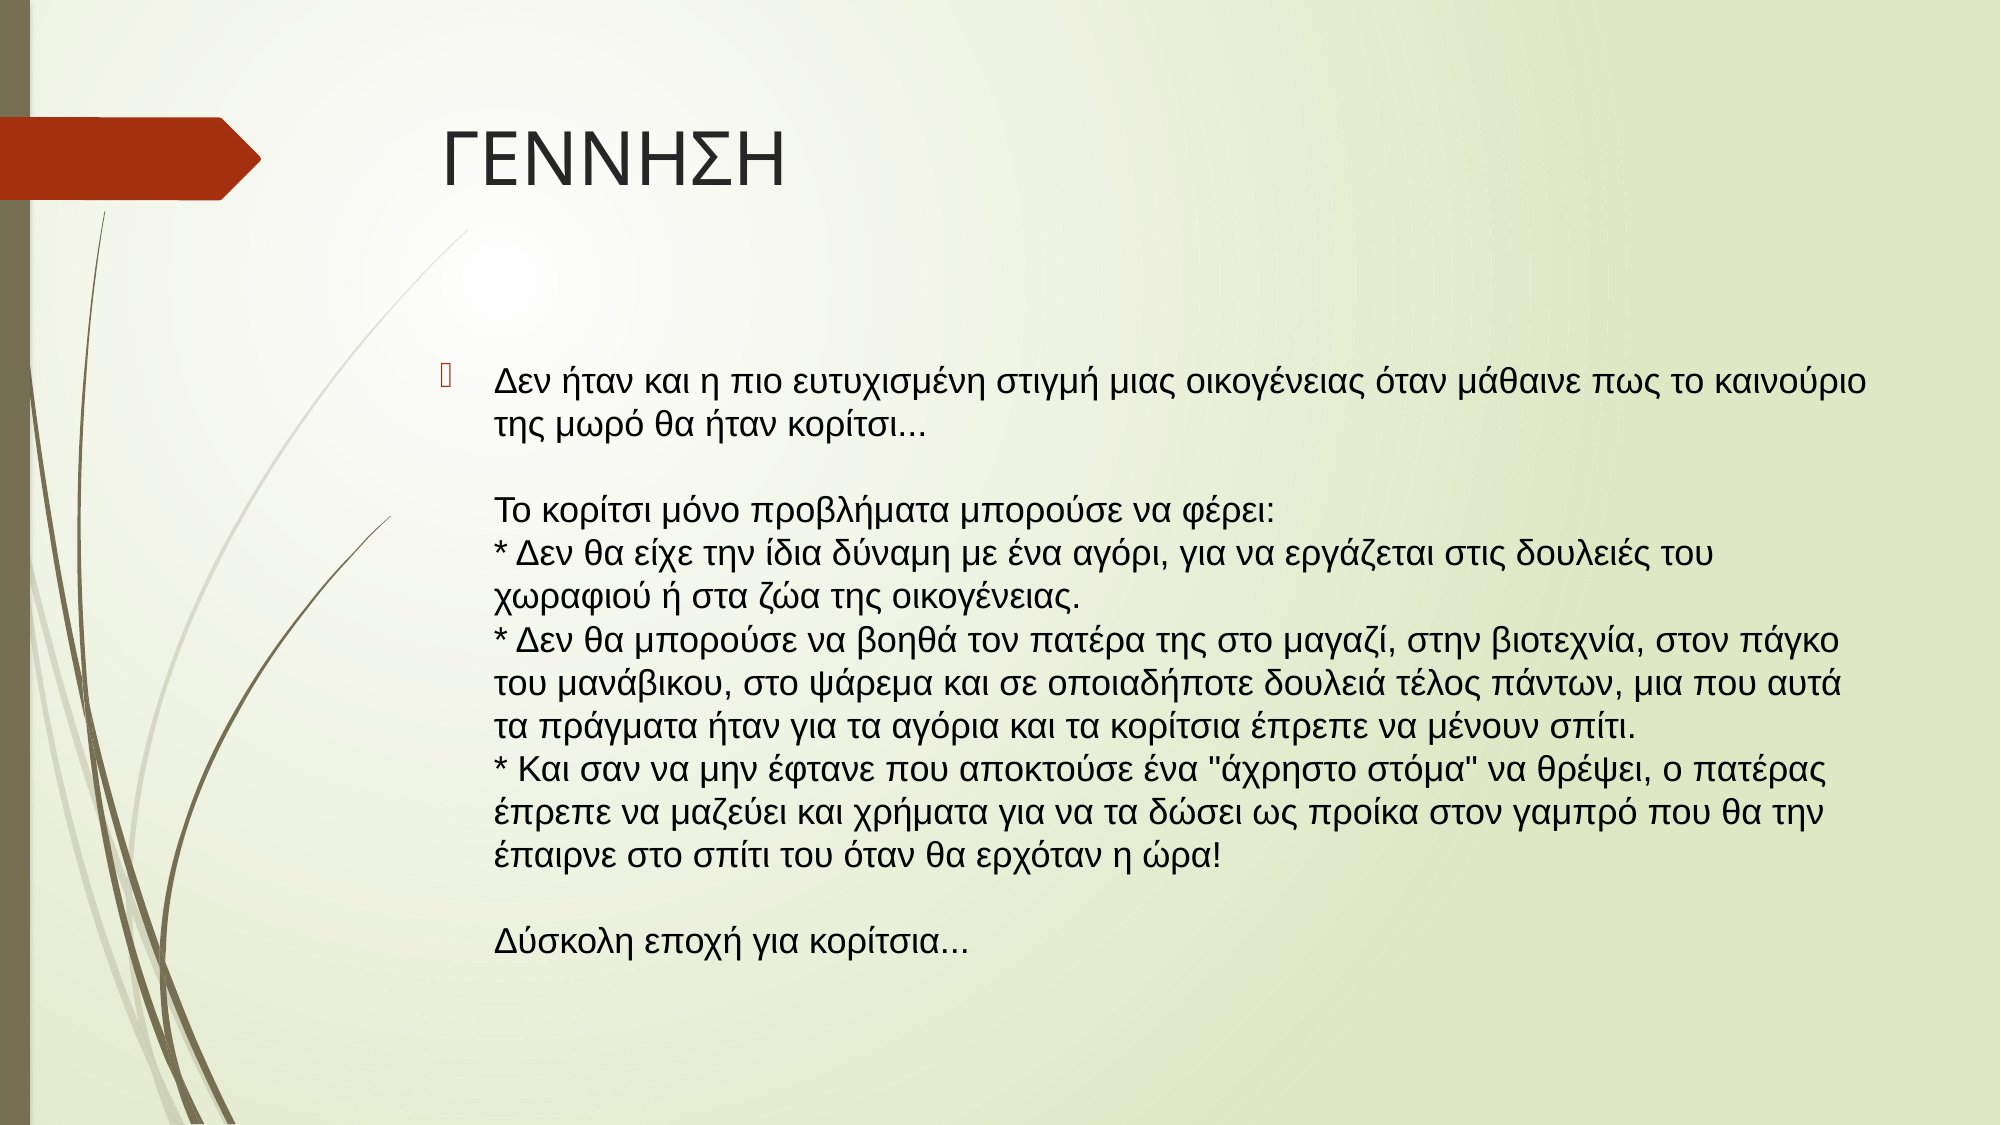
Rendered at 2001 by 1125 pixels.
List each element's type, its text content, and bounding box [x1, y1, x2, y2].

list Δεν ήταν και η πιο ευτυχισμένη στιγμή μιας οικογένειας όταν μάθαινε πως το καινούριο της μωρό θα ήταν κορίτσι... ​Το κορίτσι μόνο προβλήματα μπορούσε να φέρει: * Δεν θα είχε την ίδια δύναμη με ένα αγόρι, για να εργάζεται στις δουλειές του χωραφιού ή στα ζώα της οικογένειας. * Δεν θα μπορούσε να βοηθά τον πατέρα της στο μαγαζί, στην βιοτεχνία, στον πάγκο του μανάβικου, στο ψάρεμα και σε οποιαδήποτε δουλειά τέλος πάντων, μια που αυτά τα πράγματα ήταν για τα αγόρια και τα κορίτσια έπρεπε να μένουν σπίτι. * Και σαν να μην έφτανε που αποκτούσε ένα "άχρηστο στόμα" να θρέψει, ο πατέρας έπρεπε να μαζεύει και χρήματα για να τα δώσει ως προίκα στον γαμπρό που θα την έπαιρνε στο σπίτι του όταν θα ερχόταν η ώρα! ​Δύσκολη εποχή για κορίτσια... [424, 350, 1888, 970]
title ΓΕΝΝΗΣΗ [425, 102, 1888, 313]
